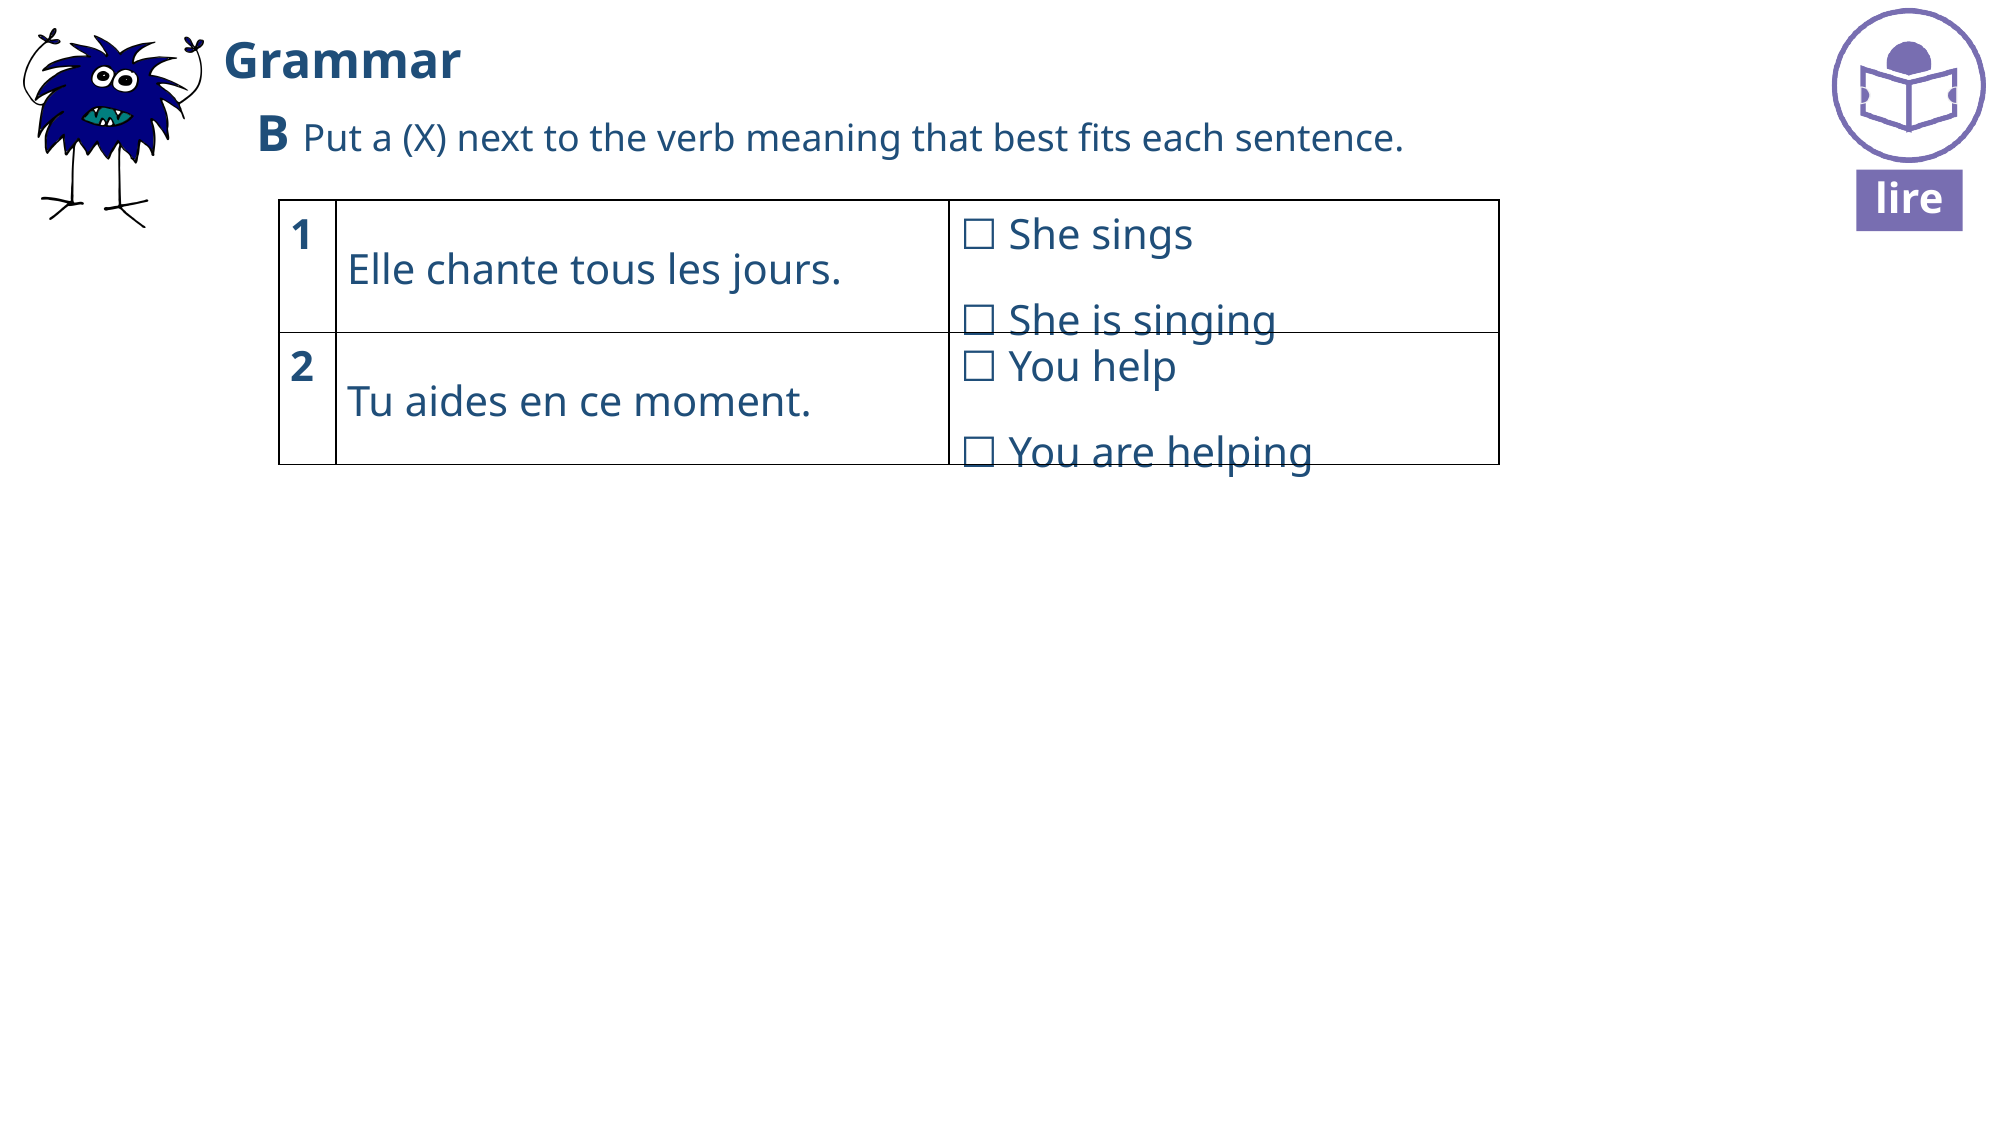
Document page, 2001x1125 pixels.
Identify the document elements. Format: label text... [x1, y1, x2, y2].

table_header 1 [280, 201, 335, 332]
table_cell ☐ You help ☐ You are helping [950, 333, 1498, 464]
picture [1818, 0, 2000, 181]
table_header Elle chante tous les jours. [337, 201, 948, 332]
text_box Grammar [208, 17, 478, 96]
title lire [1856, 189, 1963, 232]
table_cell Tu aides en ce moment. [337, 333, 948, 464]
picture [23, 28, 204, 228]
text_box B Put a (X) next to the verb meaning that best fits each sentence. [241, 90, 1431, 223]
table_cell 2 [280, 333, 335, 464]
table_header ☐ She sings ☐ She is singing [950, 201, 1498, 332]
